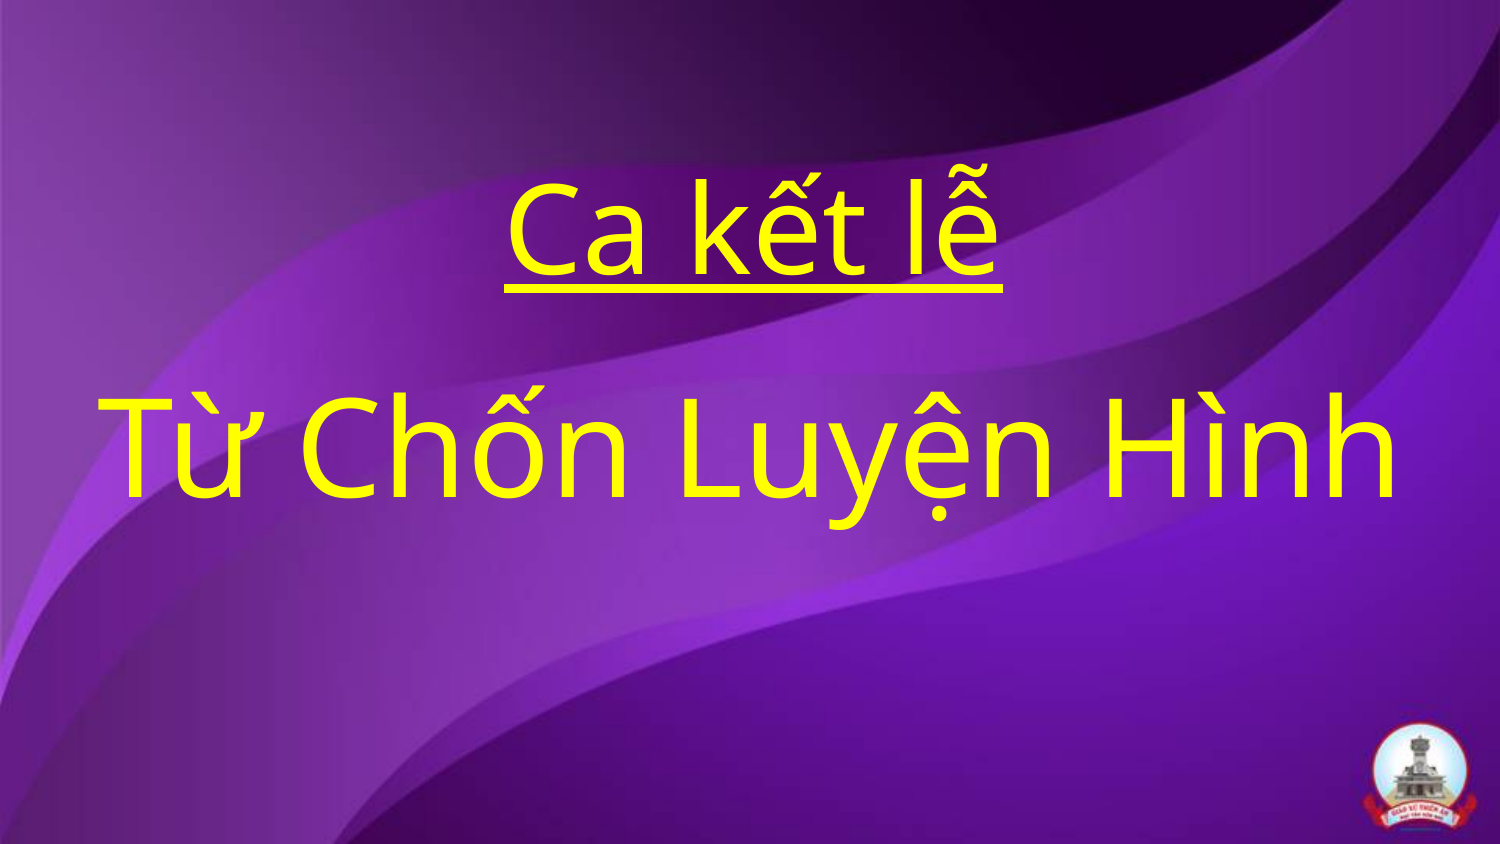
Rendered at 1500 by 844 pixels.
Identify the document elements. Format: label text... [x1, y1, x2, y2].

list Ca kết lễ Từ Chốn Luyện Hình [1, 96, 1500, 782]
picture [0, 0, 1500, 844]
